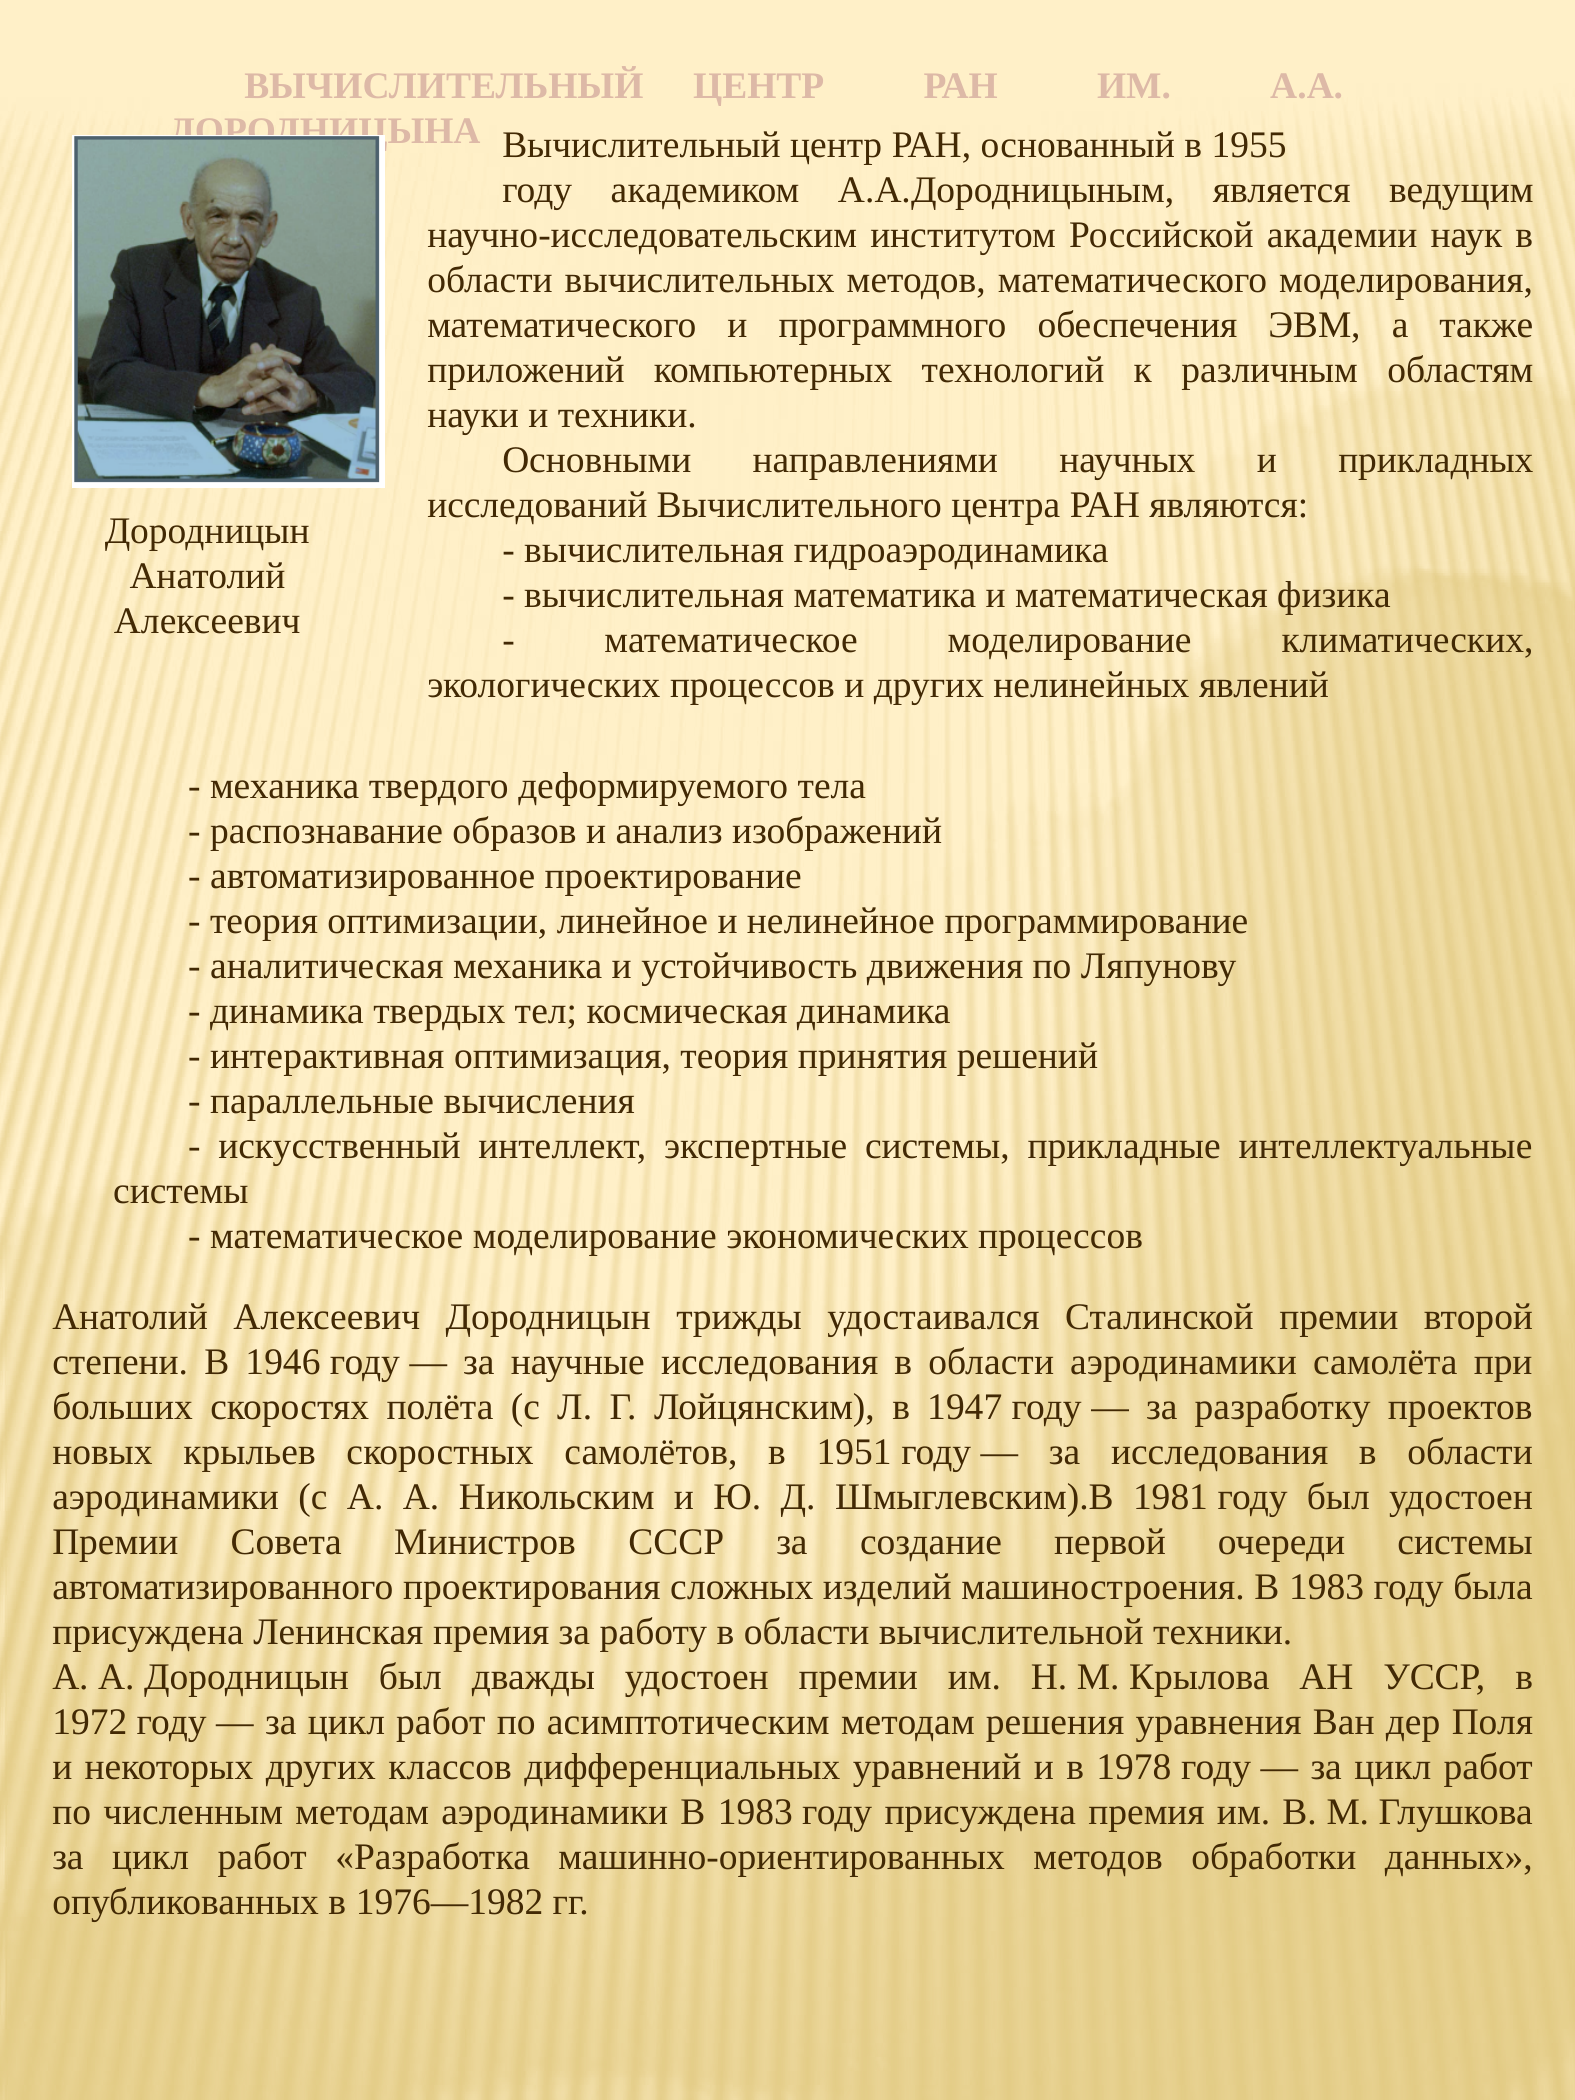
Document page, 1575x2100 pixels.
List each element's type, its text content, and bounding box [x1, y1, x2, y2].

text_box Анатолий Алексеевич Дородницын трижды удостаивался Сталинской премии второй степени. В 1946 году — за научные исследования в области аэродинамики самолёта при больших скоростях полёта (с Л. Г. Лойцянским), в 1947 году — за разработку проектов новых крыльев скоростных самолётов, в 1951 году — за исследования в области аэродинамики (с А. А. Никольским и Ю. Д. Шмыглевским).В 1981 году был удостоен Премии Совета Министров СССР за создание первой очереди системы автоматизированного проектирования сложных изделий машиностроения. В 1983 году была присуждена Ленинская премия за работу в области вычислительной техники. А. А. Дородницын был дважды удостоен премии им. Н. М. Крылова АН УССР, в 1972 году — за цикл работ по асимптотическим методам решения уравнения Ван дер Поля и некоторых других классов дифференциальных уравнений и в 1978 году — за цикл работ по численным методам аэродинамики В 1983 году присуждена премия им. В. М. Глушкова за цикл работ «Разработка машинно-ориентированных методов обработки данных», опубликованных в 1976—1982 гг. [37, 1284, 1550, 1930]
text_box ВЫЧИСЛИТЕЛЬНЫЙ ЦЕНТР РАН ИМ. А.А. ДОРОДНИЦЫНА [154, 53, 1409, 229]
text_box Вычислительный центр РАН, основанный в 1955 году академиком А.А.Дородницыным, является ведущим научно-исследовательским институтом Российской академии наук в области вычислительных методов, математического моделирования, математического и программного обеспечения ЭВМ, а также приложений компьютерных технологий к различным областям науки и техники. Основными направлениями научных и прикладных исследований Вычислительного центра РАН являются: - вычислительная гидроаэродинамика - вычислительная математика и математическая физика - математическое моделирование климатических, экологических процессов и других нелинейных явлений [412, 112, 1550, 663]
text_box - механика твердого деформируемого тела - распознавание образов и анализ изображений - автоматизированное проектирование - теория оптимизации, линейное и нелинейное программирование - аналитическая механика и устойчивость движения по Ляпунову - динамика твердых тел; космическая динамика - интерактивная оптимизация, теория принятия решений - параллельные вычисления - искусственный интеллект, экспертные системы, прикладные интеллектуальные системы - математическое моделирование экономических процессов [98, 663, 1550, 1263]
text_box Дородницын Анатолий Алексеевич [25, 499, 389, 649]
picture [72, 135, 385, 488]
